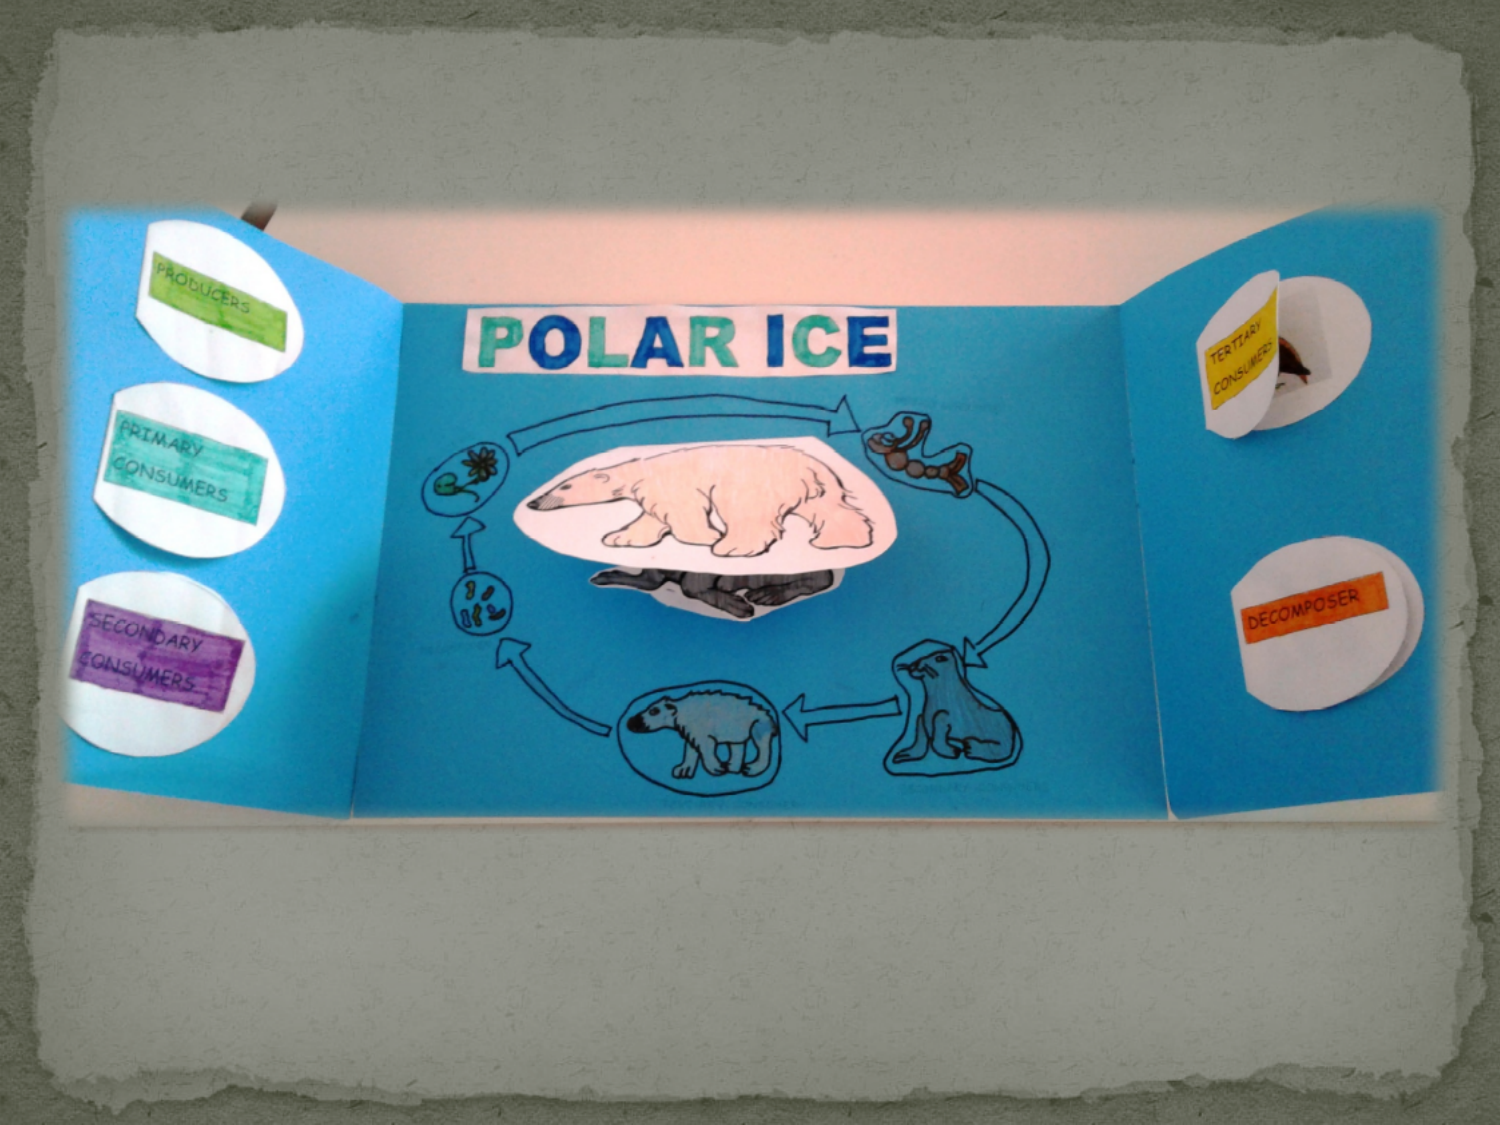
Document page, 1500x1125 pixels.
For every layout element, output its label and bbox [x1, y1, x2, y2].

picture [54, 197, 1454, 835]
